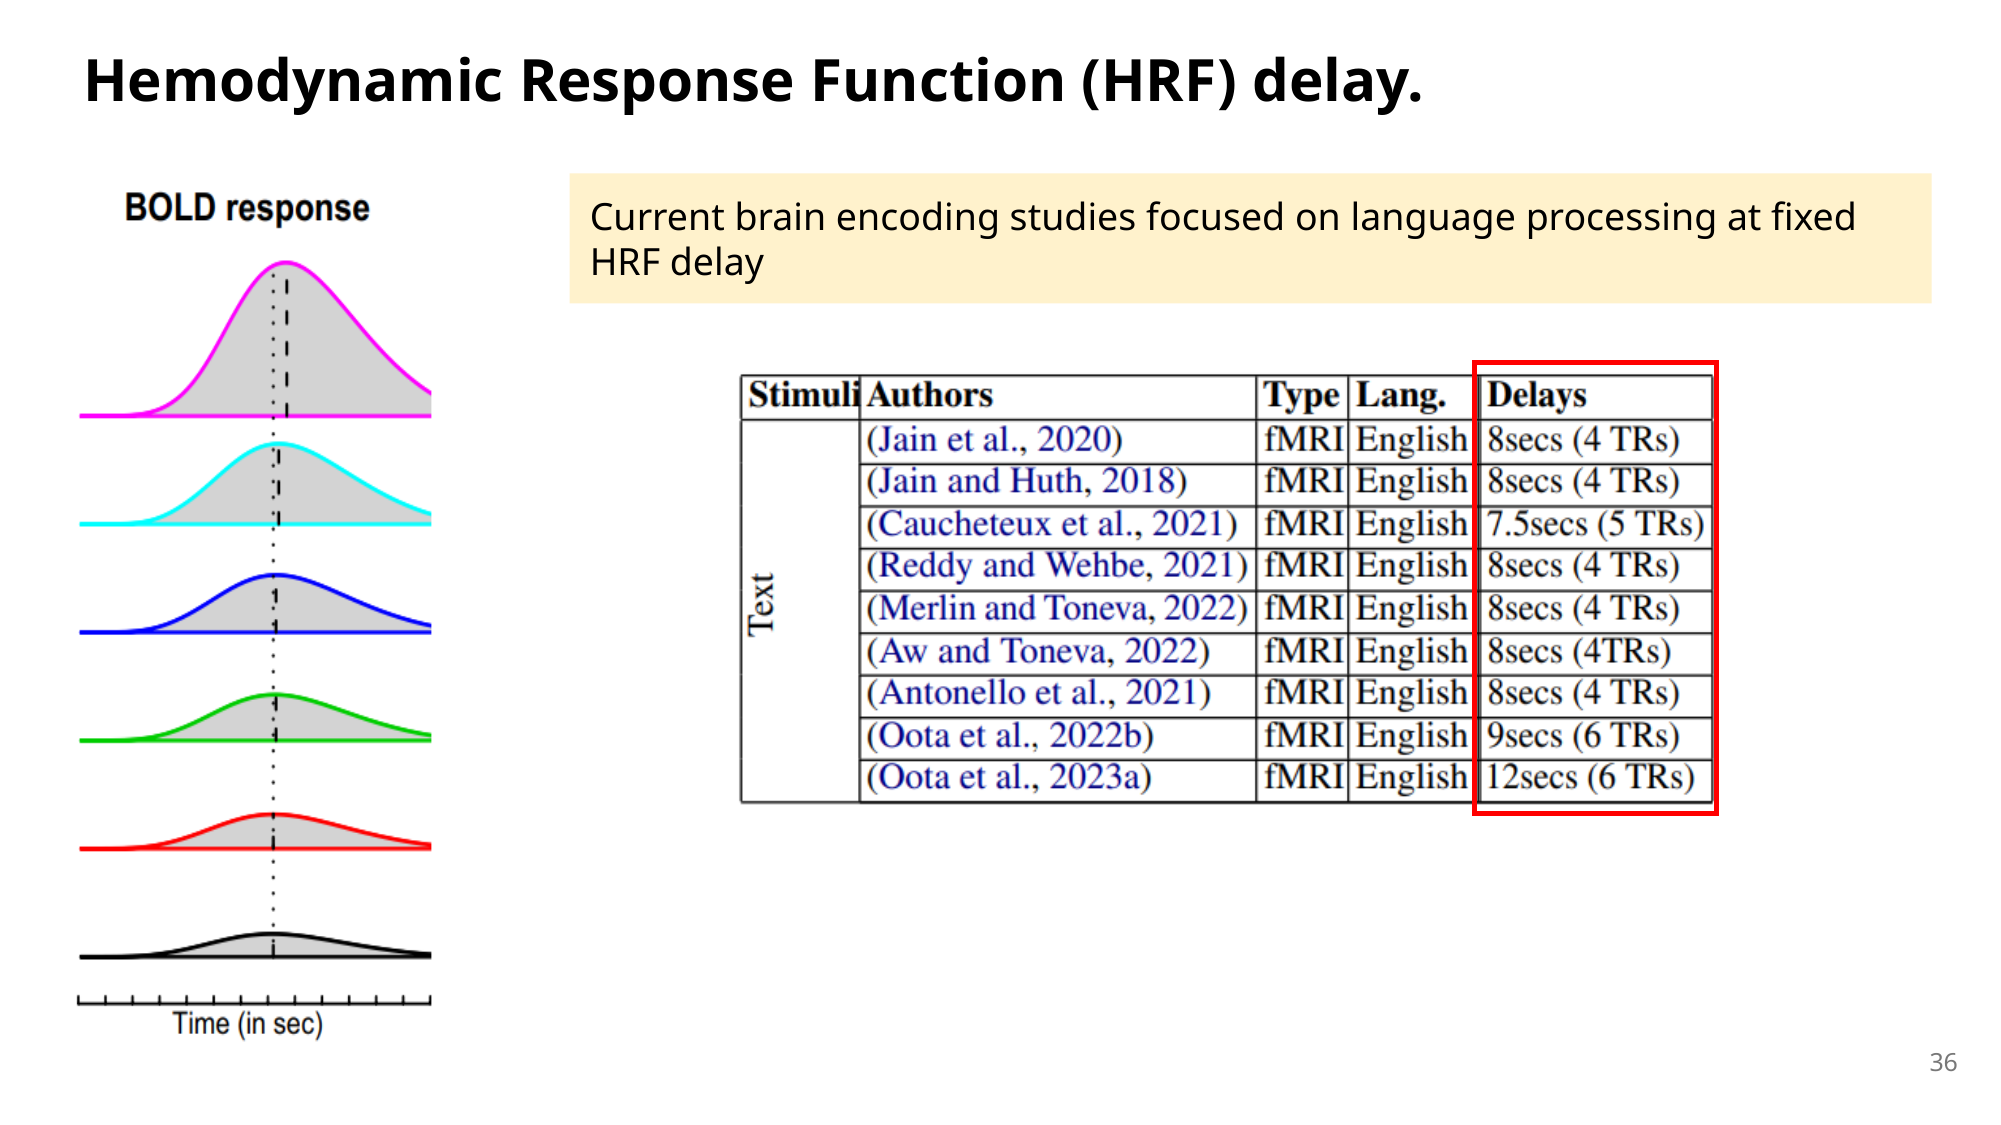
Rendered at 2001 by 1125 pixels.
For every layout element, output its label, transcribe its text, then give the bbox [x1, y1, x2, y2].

title Hemodynamic Response Function (HRF) delay. [68, 36, 1932, 162]
picture [67, 185, 439, 1051]
slide_number 36 [1853, 1019, 1974, 1106]
picture [730, 362, 1722, 814]
text_box Current brain encoding studies focused on language processing at fixed HRF delay [569, 173, 1932, 304]
